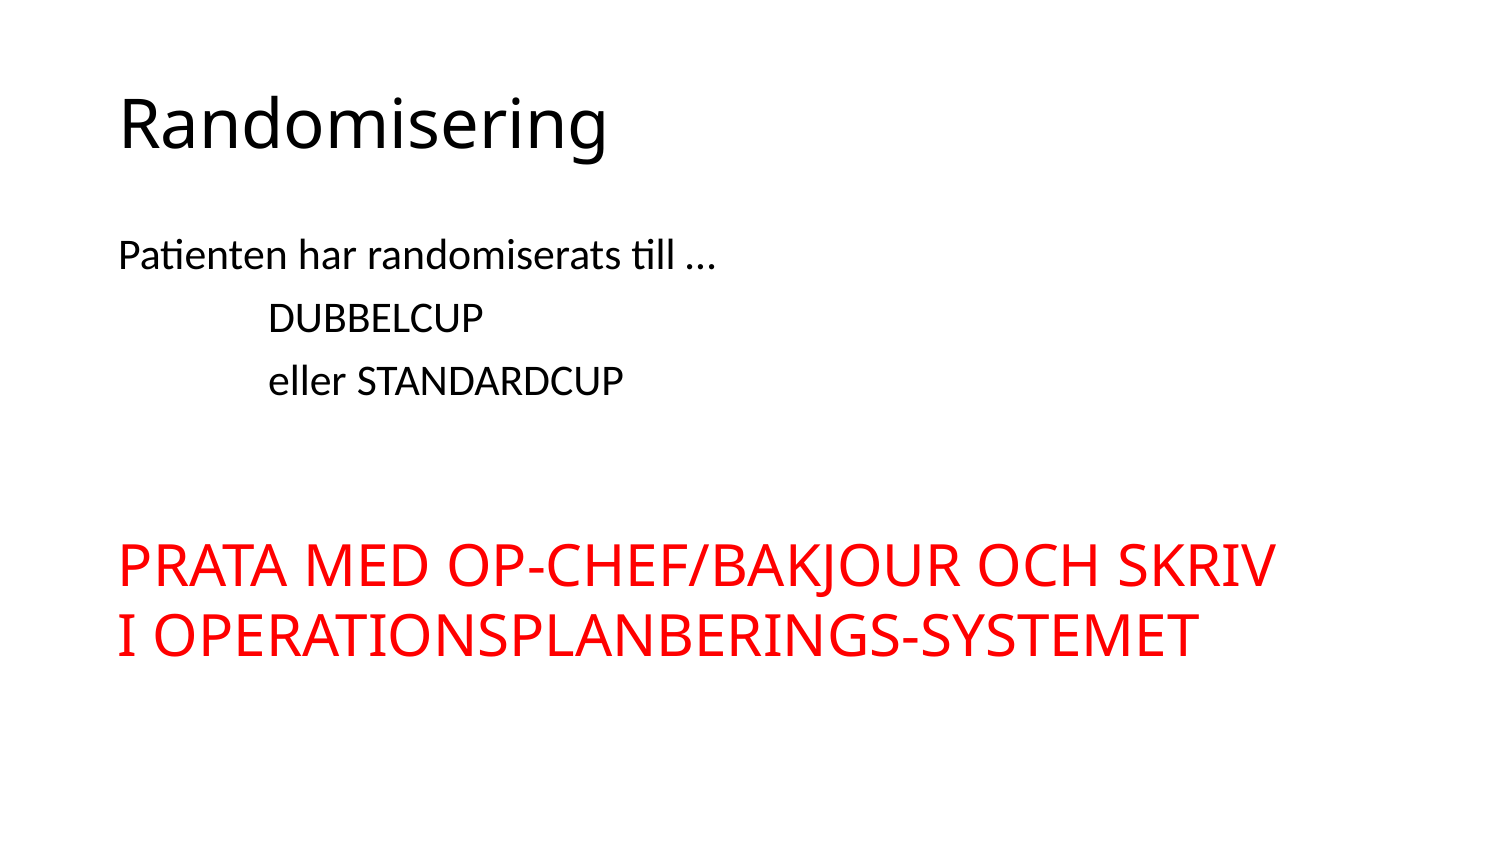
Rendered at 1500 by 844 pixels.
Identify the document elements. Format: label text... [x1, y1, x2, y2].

text_box PRATA MED OP-CHEF/BAKJOUR OCH SKRIV I OPERATIONSPLANBERINGS-SYSTEMET [103, 520, 1307, 676]
list Patienten har randomiserats till … DUBBELCUP eller STANDARDCUP [103, 224, 1397, 760]
title Randomisering [103, 44, 1397, 208]
